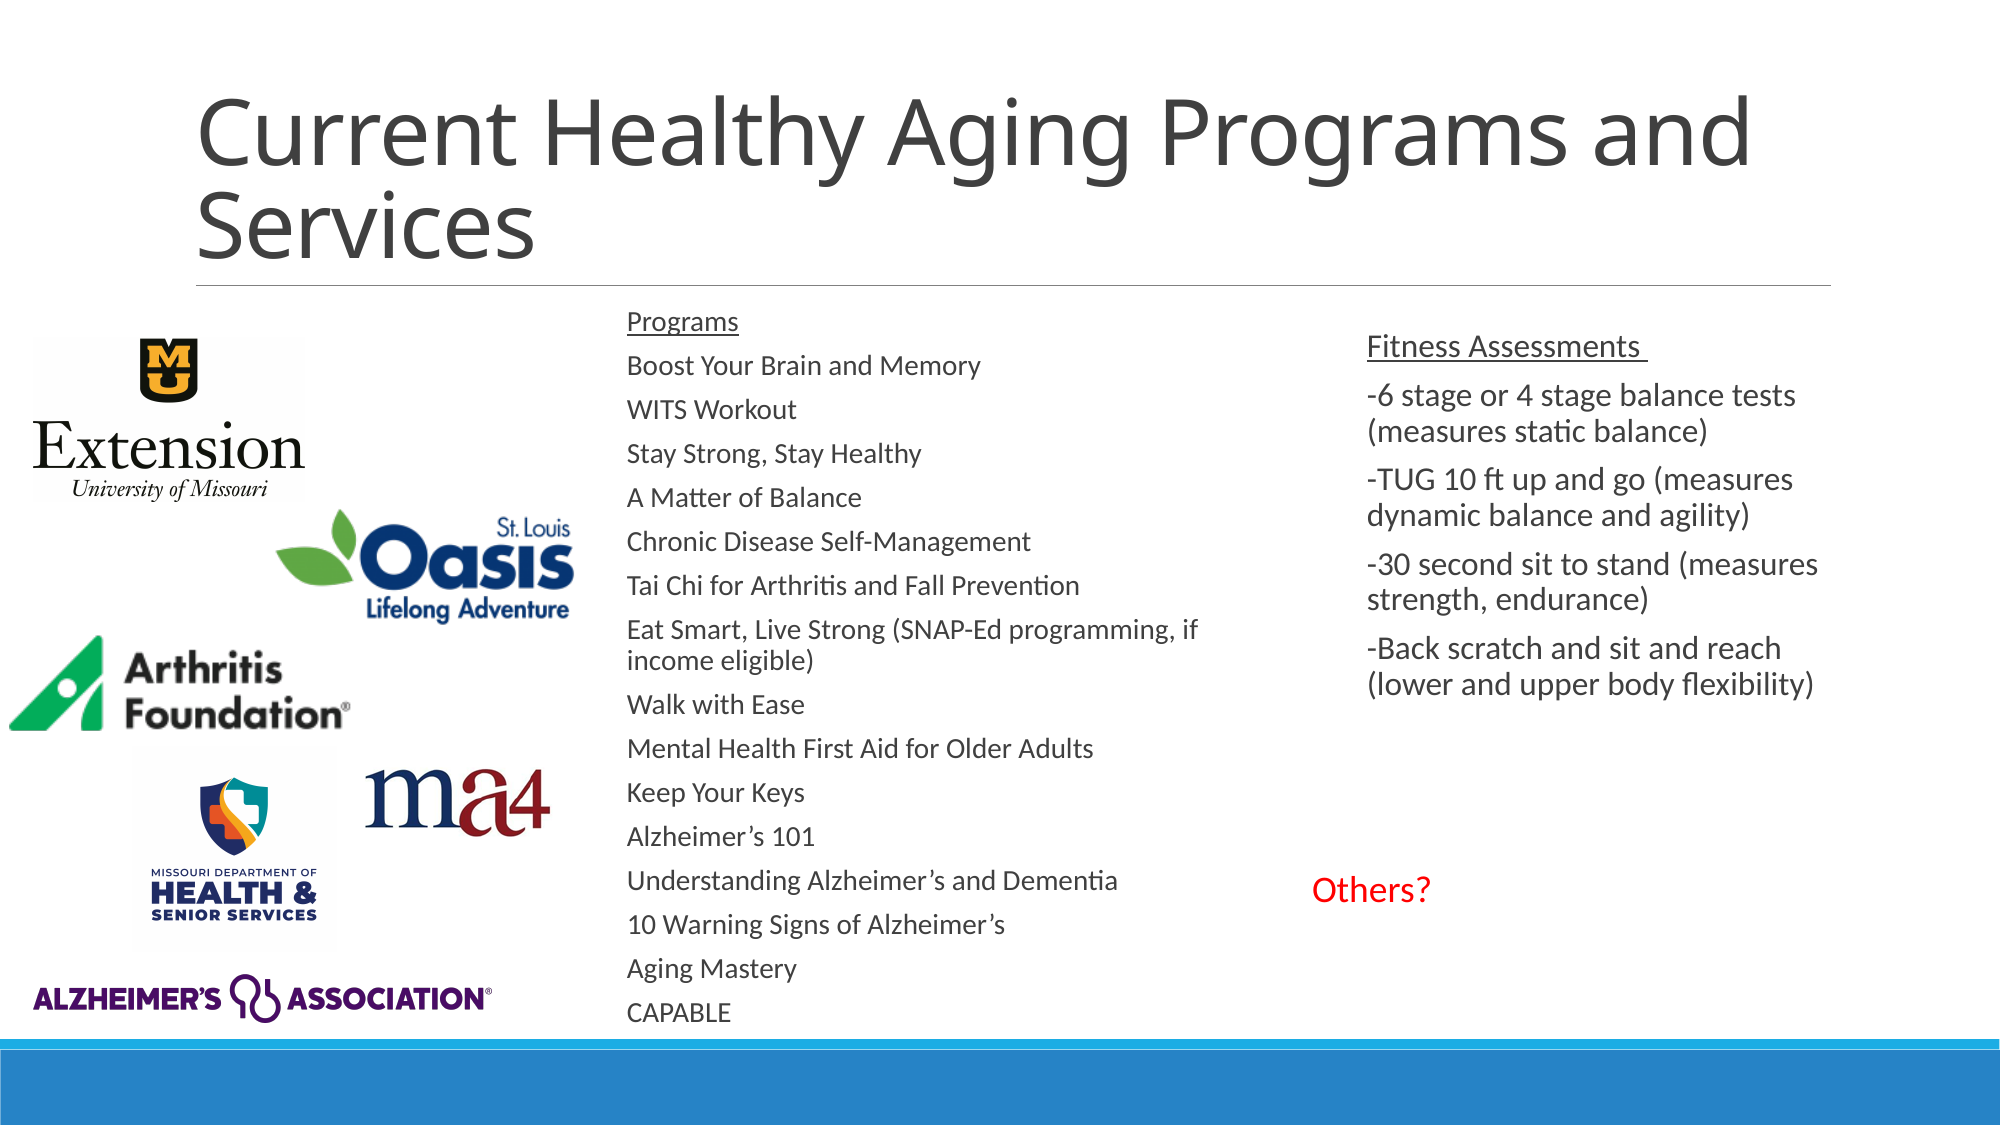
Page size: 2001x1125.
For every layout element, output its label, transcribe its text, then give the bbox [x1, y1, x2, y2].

picture [33, 973, 493, 1023]
text_box Programs Boost Your Brain and Memory WITS Workout Stay Strong, Stay Healthy A Matter of Balance Chronic Disease Self-Management Tai Chi for Arthritis and Fall Prevention Eat Smart, Live Strong (SNAP-Ed programming, if income eligible) Walk with Ease Mental Health First Aid for Older Adults Keep Your Keys Alzheimer’s 101 Understanding Alzheimer’s and Dementia 10 Warning Signs of Alzheimer’s Aging Mastery CAPABLE [626, 299, 1205, 957]
text_box Fitness Assessments -6 stage or 4 stage balance tests (measures static balance) -TUG 10 ft up and go (measures dynamic balance and agility) -30 second sit to stand (measures strength, endurance) -Back scratch and sit and reach (lower and upper body flexibility) [1352, 321, 1859, 710]
title Current Healthy Aging Programs and Services [180, 47, 1830, 285]
text_box Others? [1297, 858, 1527, 918]
picture [7, 507, 580, 952]
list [33, 337, 306, 503]
